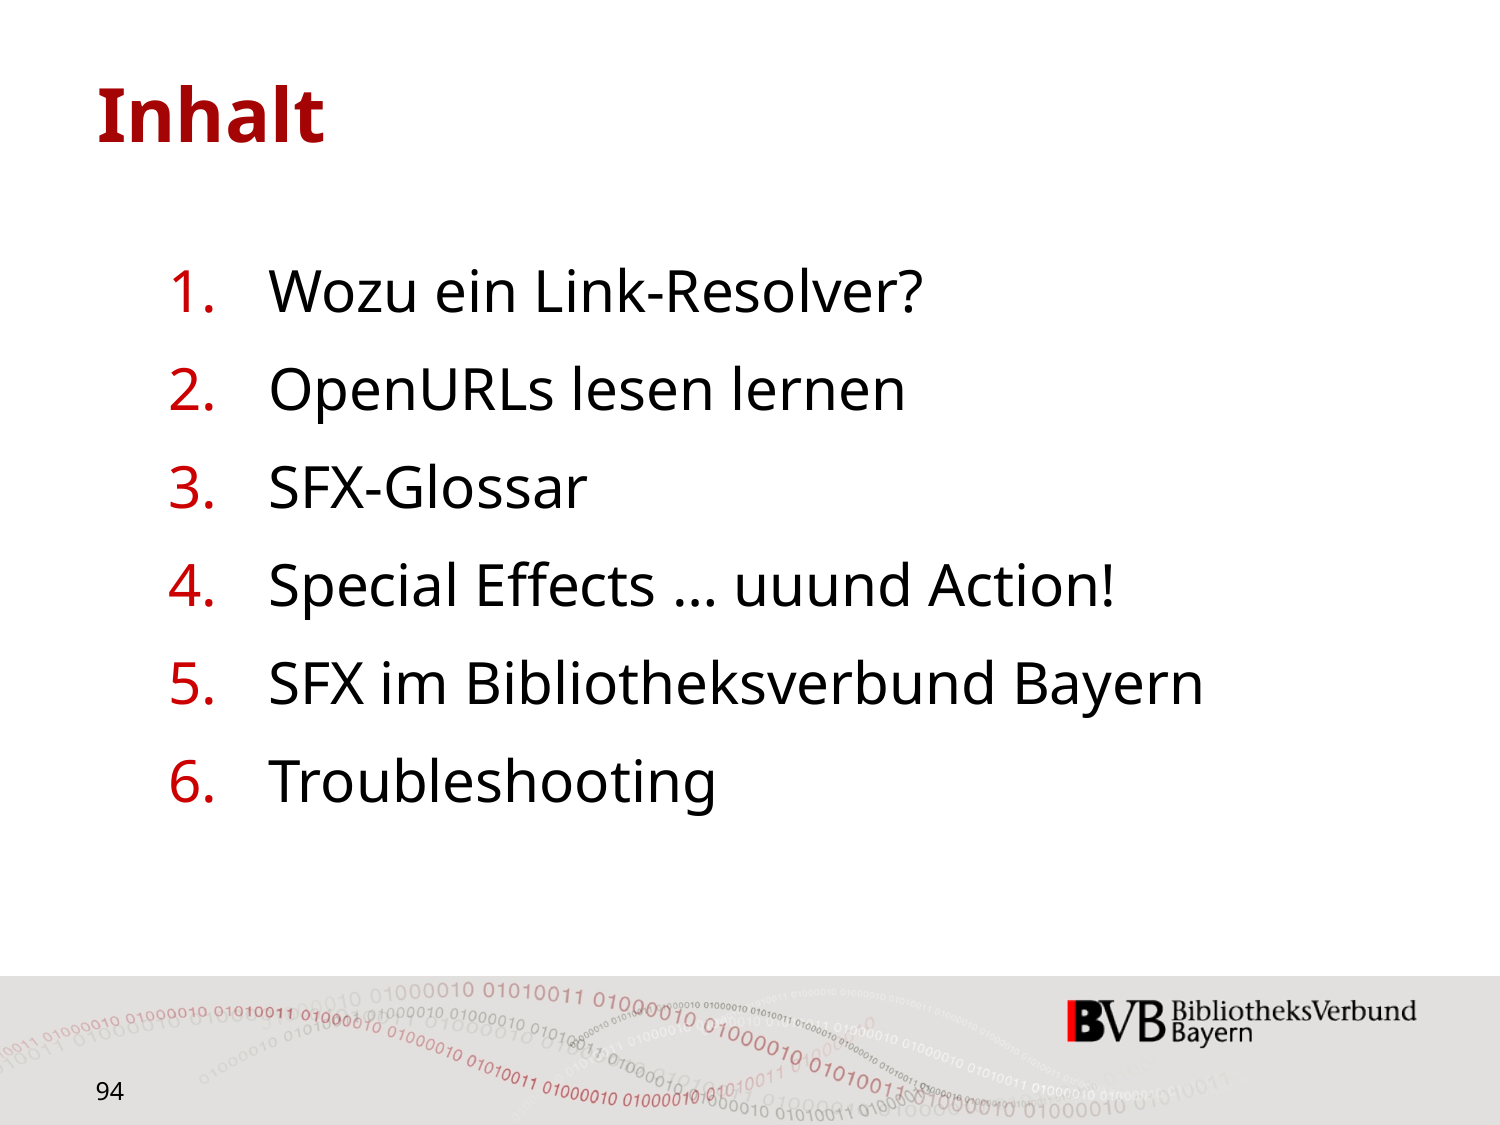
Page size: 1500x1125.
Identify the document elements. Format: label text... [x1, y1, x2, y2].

picture [0, 976, 1500, 1125]
list Wozu ein Link-Resolver? OpenURLs lesen lernen SFX-Glossar Special Effects … uuund Action! SFX im Bibliotheksverbund Bayern Troubleshooting [153, 213, 1344, 976]
slide_number 94 [80, 1067, 388, 1125]
title Inhalt [82, 59, 1417, 171]
